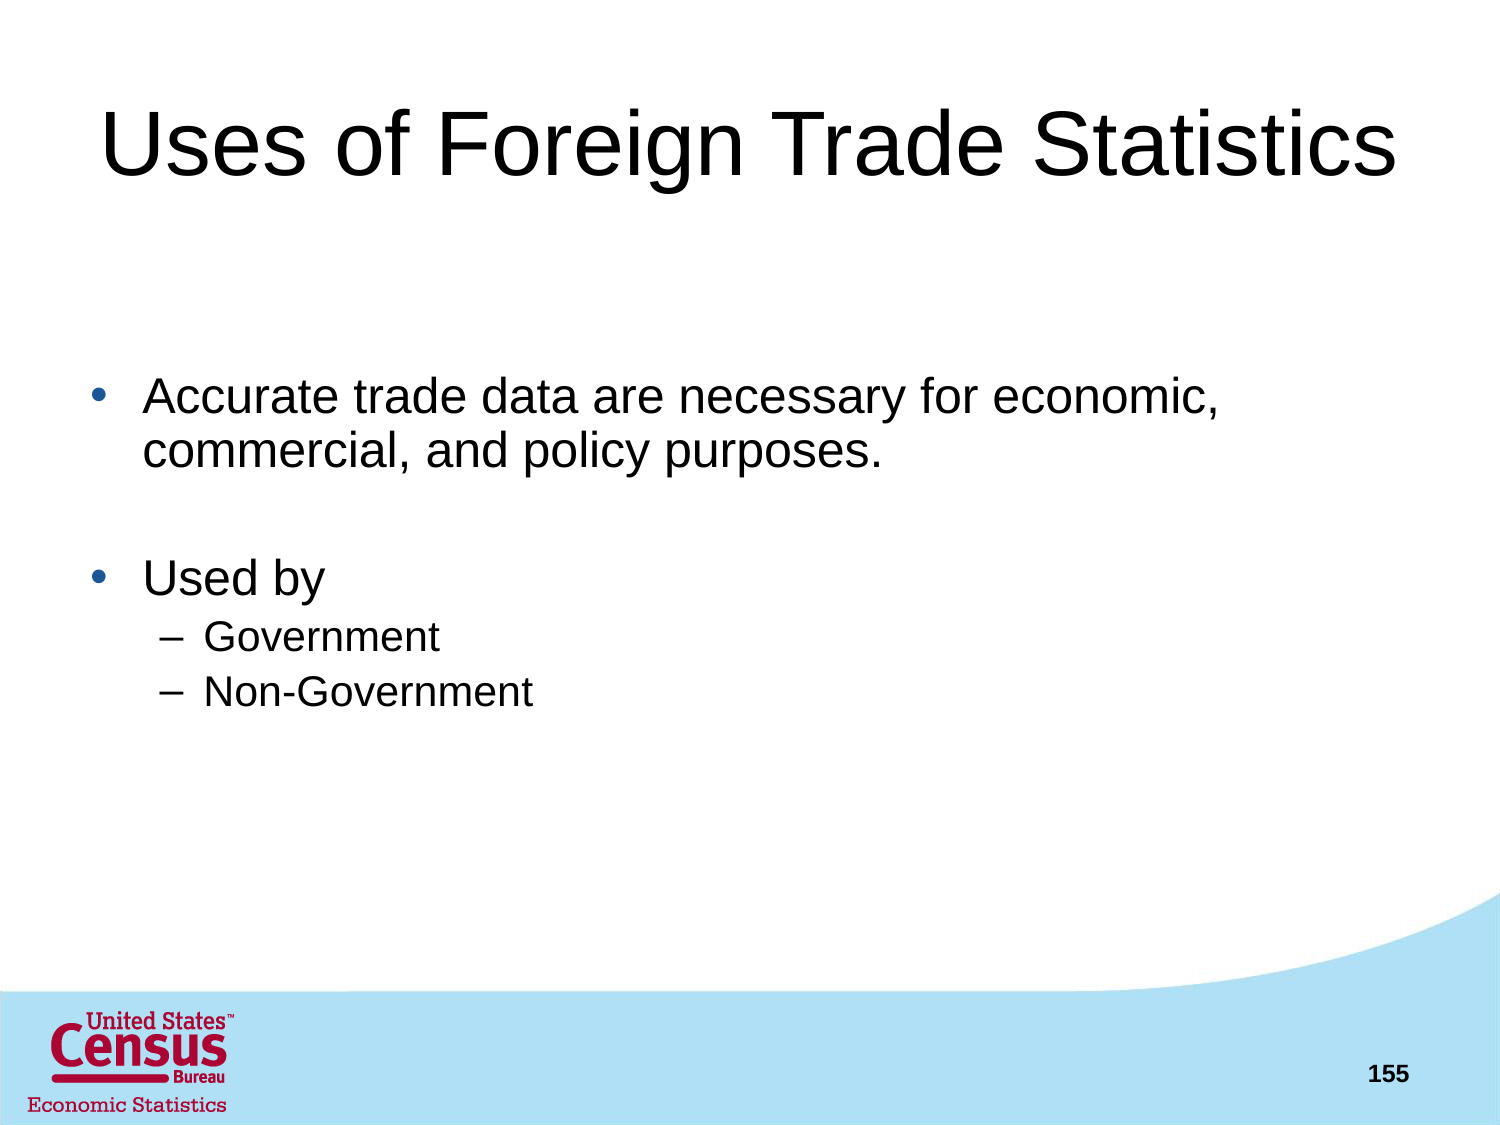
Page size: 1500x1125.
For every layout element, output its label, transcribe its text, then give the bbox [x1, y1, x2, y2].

title Uses of Foreign Trade Statistics [75, 45, 1425, 233]
list Accurate trade data are necessary for economic, commercial, and policy purposes. Used by Government Non-Government [75, 362, 1338, 725]
slide_number 155 [1074, 1042, 1425, 1103]
picture [0, 888, 1500, 1125]
